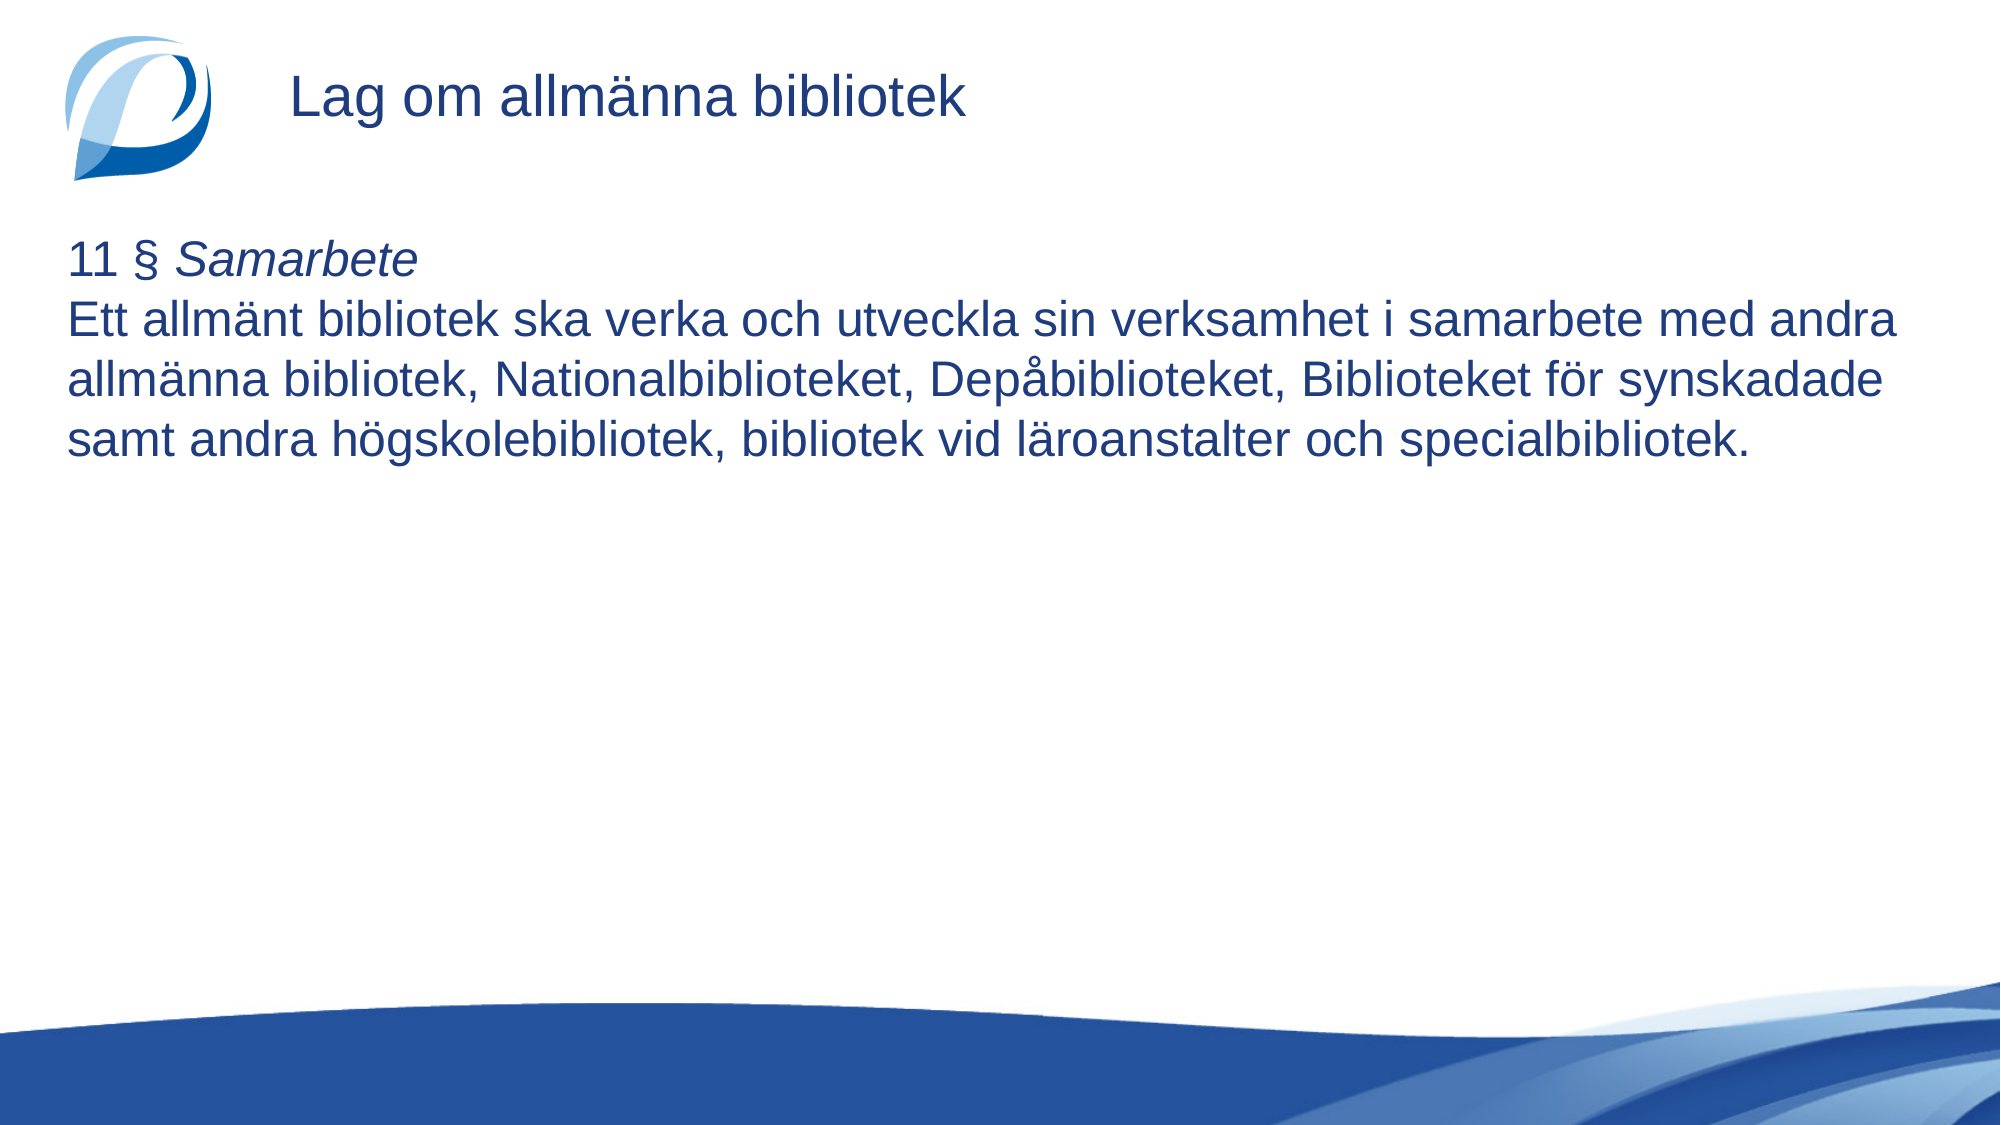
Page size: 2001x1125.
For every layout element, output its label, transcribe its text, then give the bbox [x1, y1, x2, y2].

picture [0, 936, 2000, 1125]
picture [59, 29, 214, 191]
title Lag om allmänna bibliotek [289, 38, 1927, 157]
list 11 § Samarbete Ett allmänt bibliotek ska verka och utveckla sin verksamhet i samarbete med andra allmänna bibliotek, Nationalbiblioteket, Depåbiblioteket, Biblioteket för synskadade samt andra högskolebibliotek, bibliotek vid läroanstalter och specialbibliotek. [67, 218, 1930, 975]
